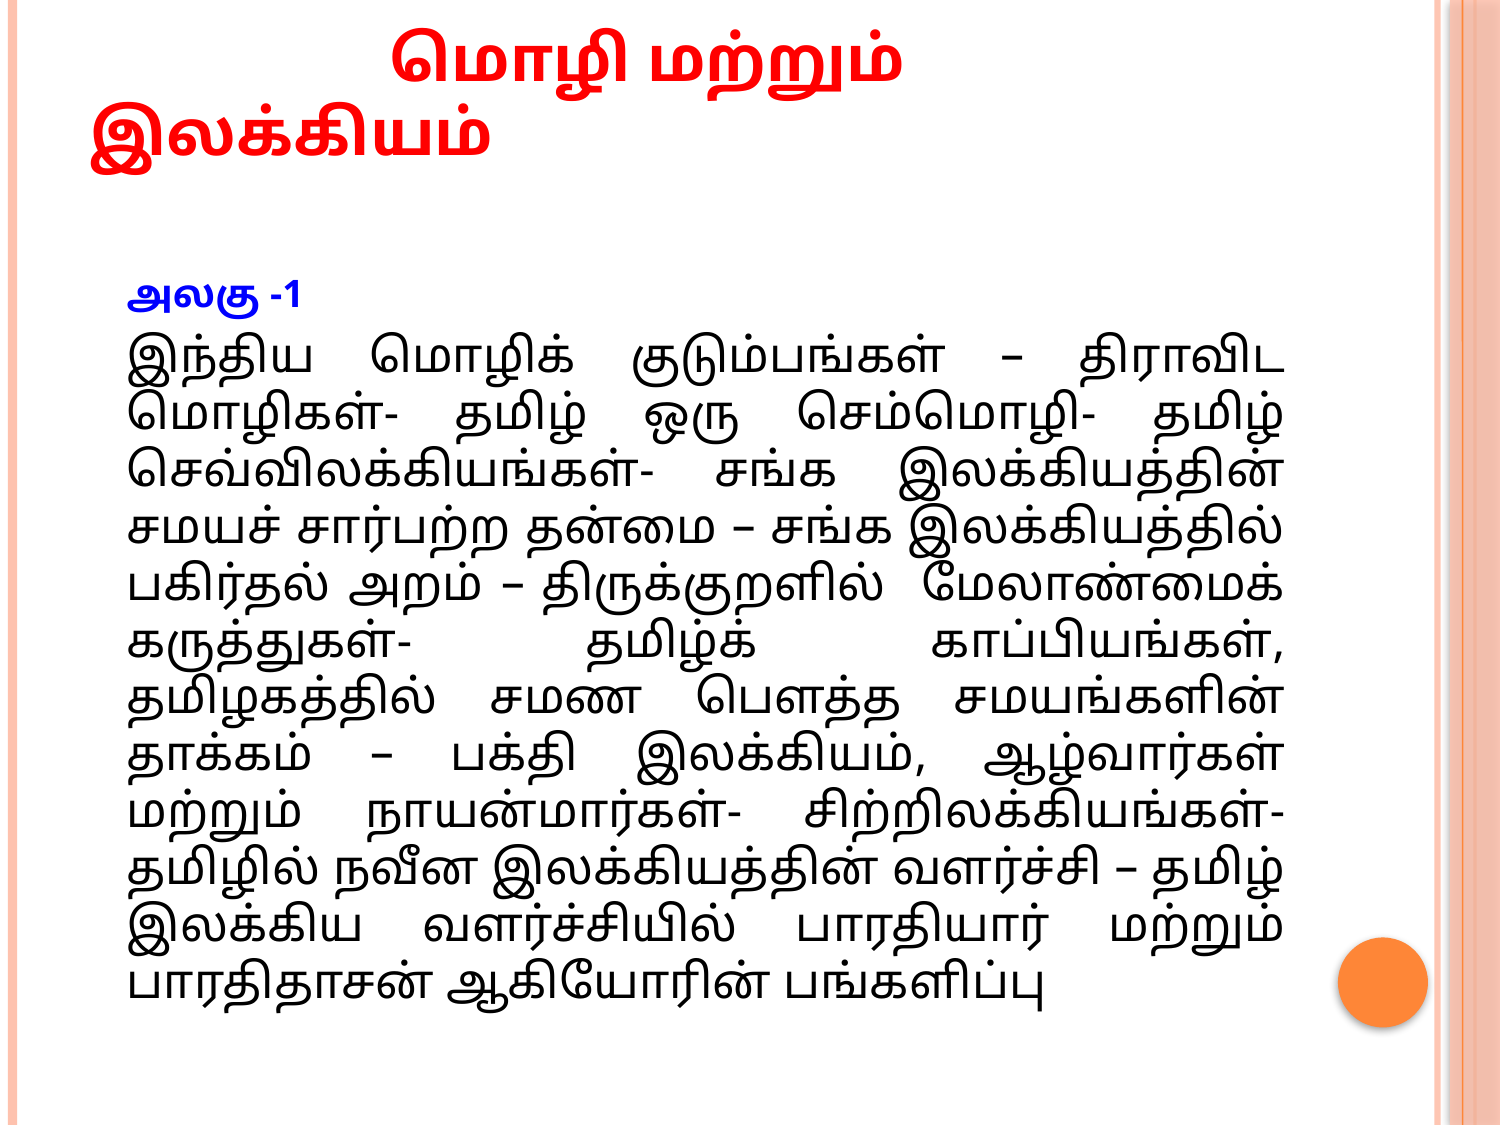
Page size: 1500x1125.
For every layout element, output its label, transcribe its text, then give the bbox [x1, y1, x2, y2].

list அலகு -1 இந்திய மொழிக் குடும்பங்கள் – திராவிட மொழிகள்- தமிழ் ஒரு செம்மொழி- தமிழ் செவ்விலக்கியங்கள்- சங்க இலக்கியத்தின் சமயச் சார்பற்ற தன்மை – சங்க இலக்கியத்தில் பகிர்தல் அறம் – திருக்குறளில் மேலாண்மைக் கருத்துகள்- தமிழ்க் காப்பியங்கள், தமிழகத்தில் சமண பௌத்த சமயங்களின் தாக்கம் – பக்தி இலக்கியம், ஆழ்வார்கள் மற்றும் நாயன்மார்கள்- சிற்றிலக்கியங்கள்- தமிழில் நவீன இலக்கியத்தின் வளர்ச்சி – தமிழ் இலக்கிய வளர்ச்சியில் பாரதியார் மற்றும் பாரதிதாசன் ஆகியோரின் பங்களிப்பு [75, 262, 1300, 1062]
title மொழி மற்றும் இலக்கியம் [75, 45, 1300, 176]
